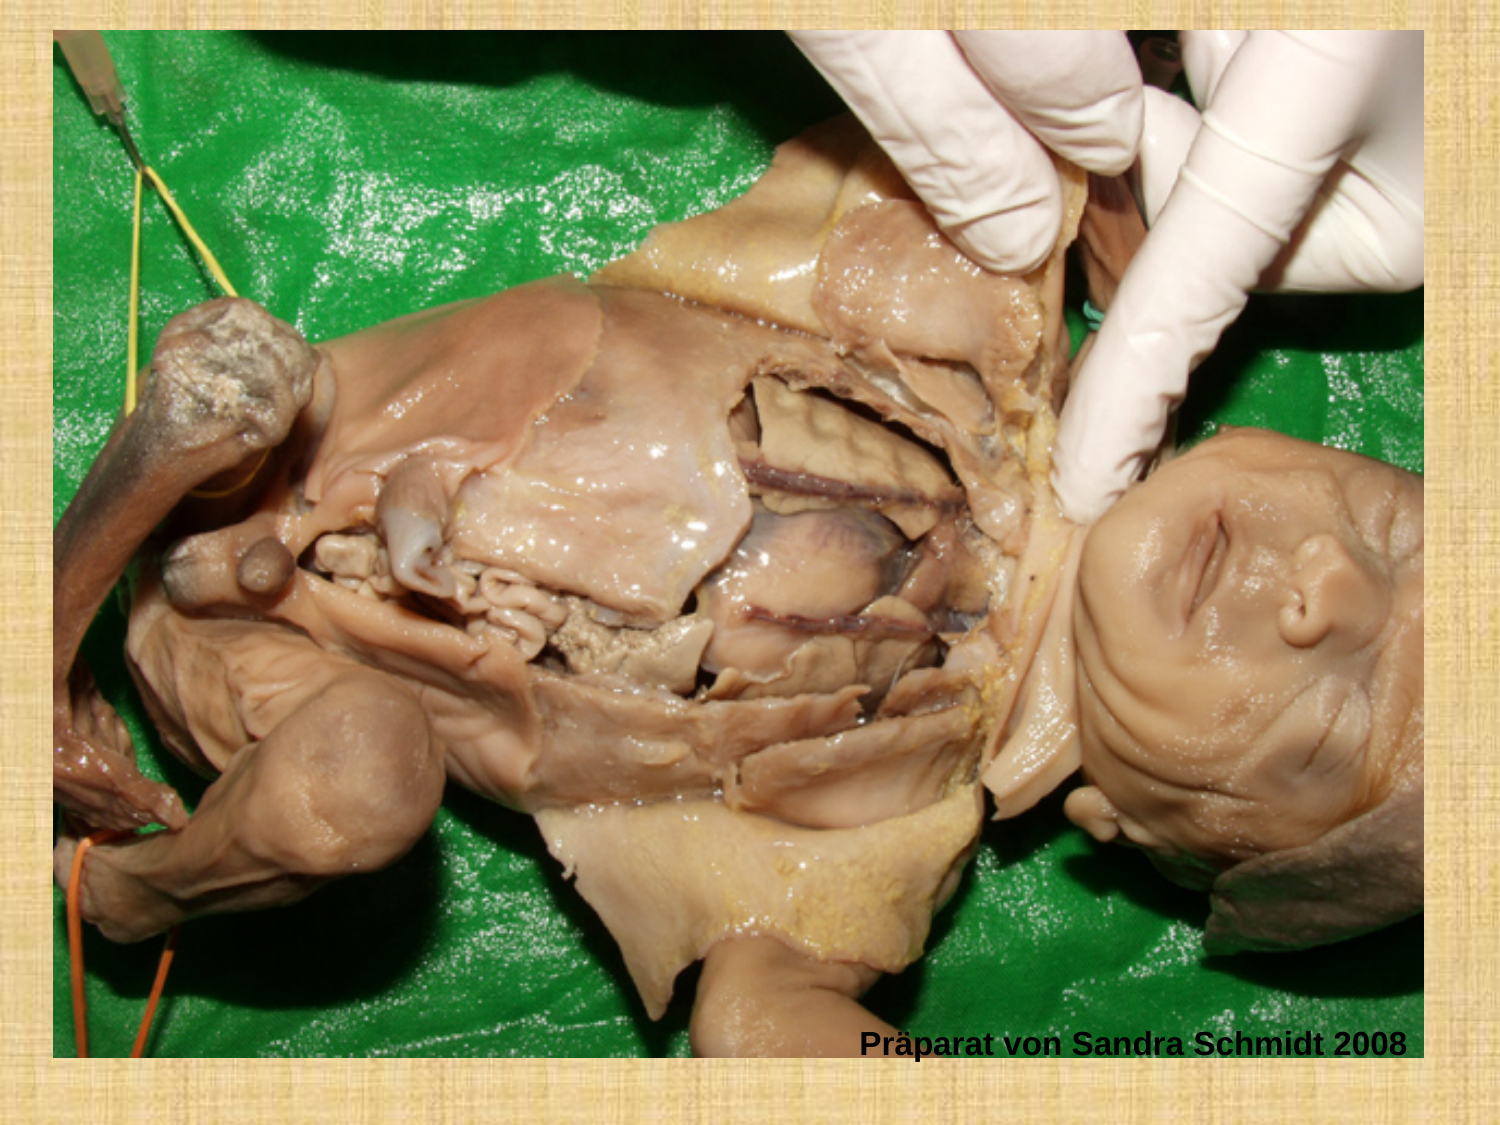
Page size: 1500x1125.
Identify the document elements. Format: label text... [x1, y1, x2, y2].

picture [0, 0, 1500, 1125]
text_box Präparat von Sandra Schmidt 2008 [844, 1015, 1471, 1070]
